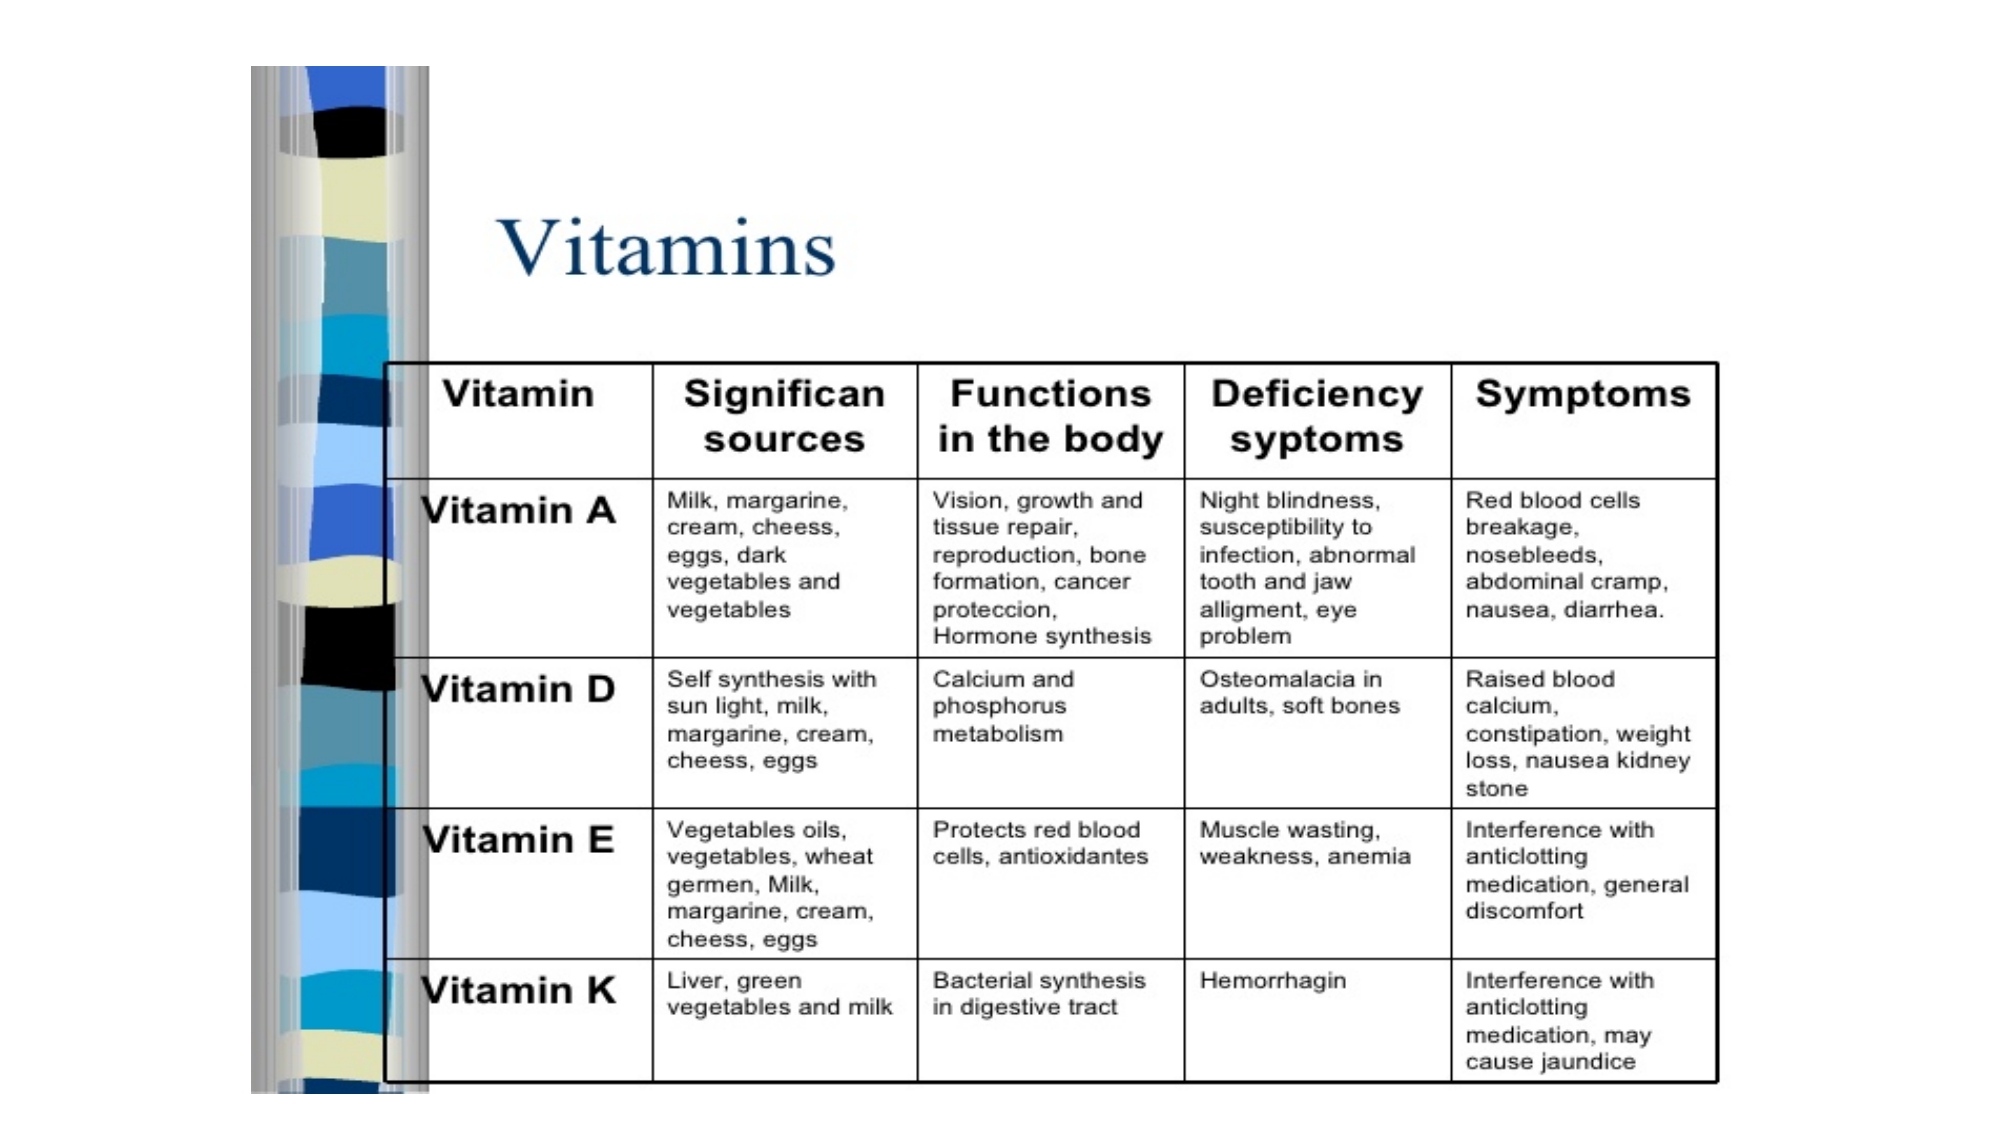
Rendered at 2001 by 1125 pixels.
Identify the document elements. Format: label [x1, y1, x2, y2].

picture [251, 66, 1781, 1094]
